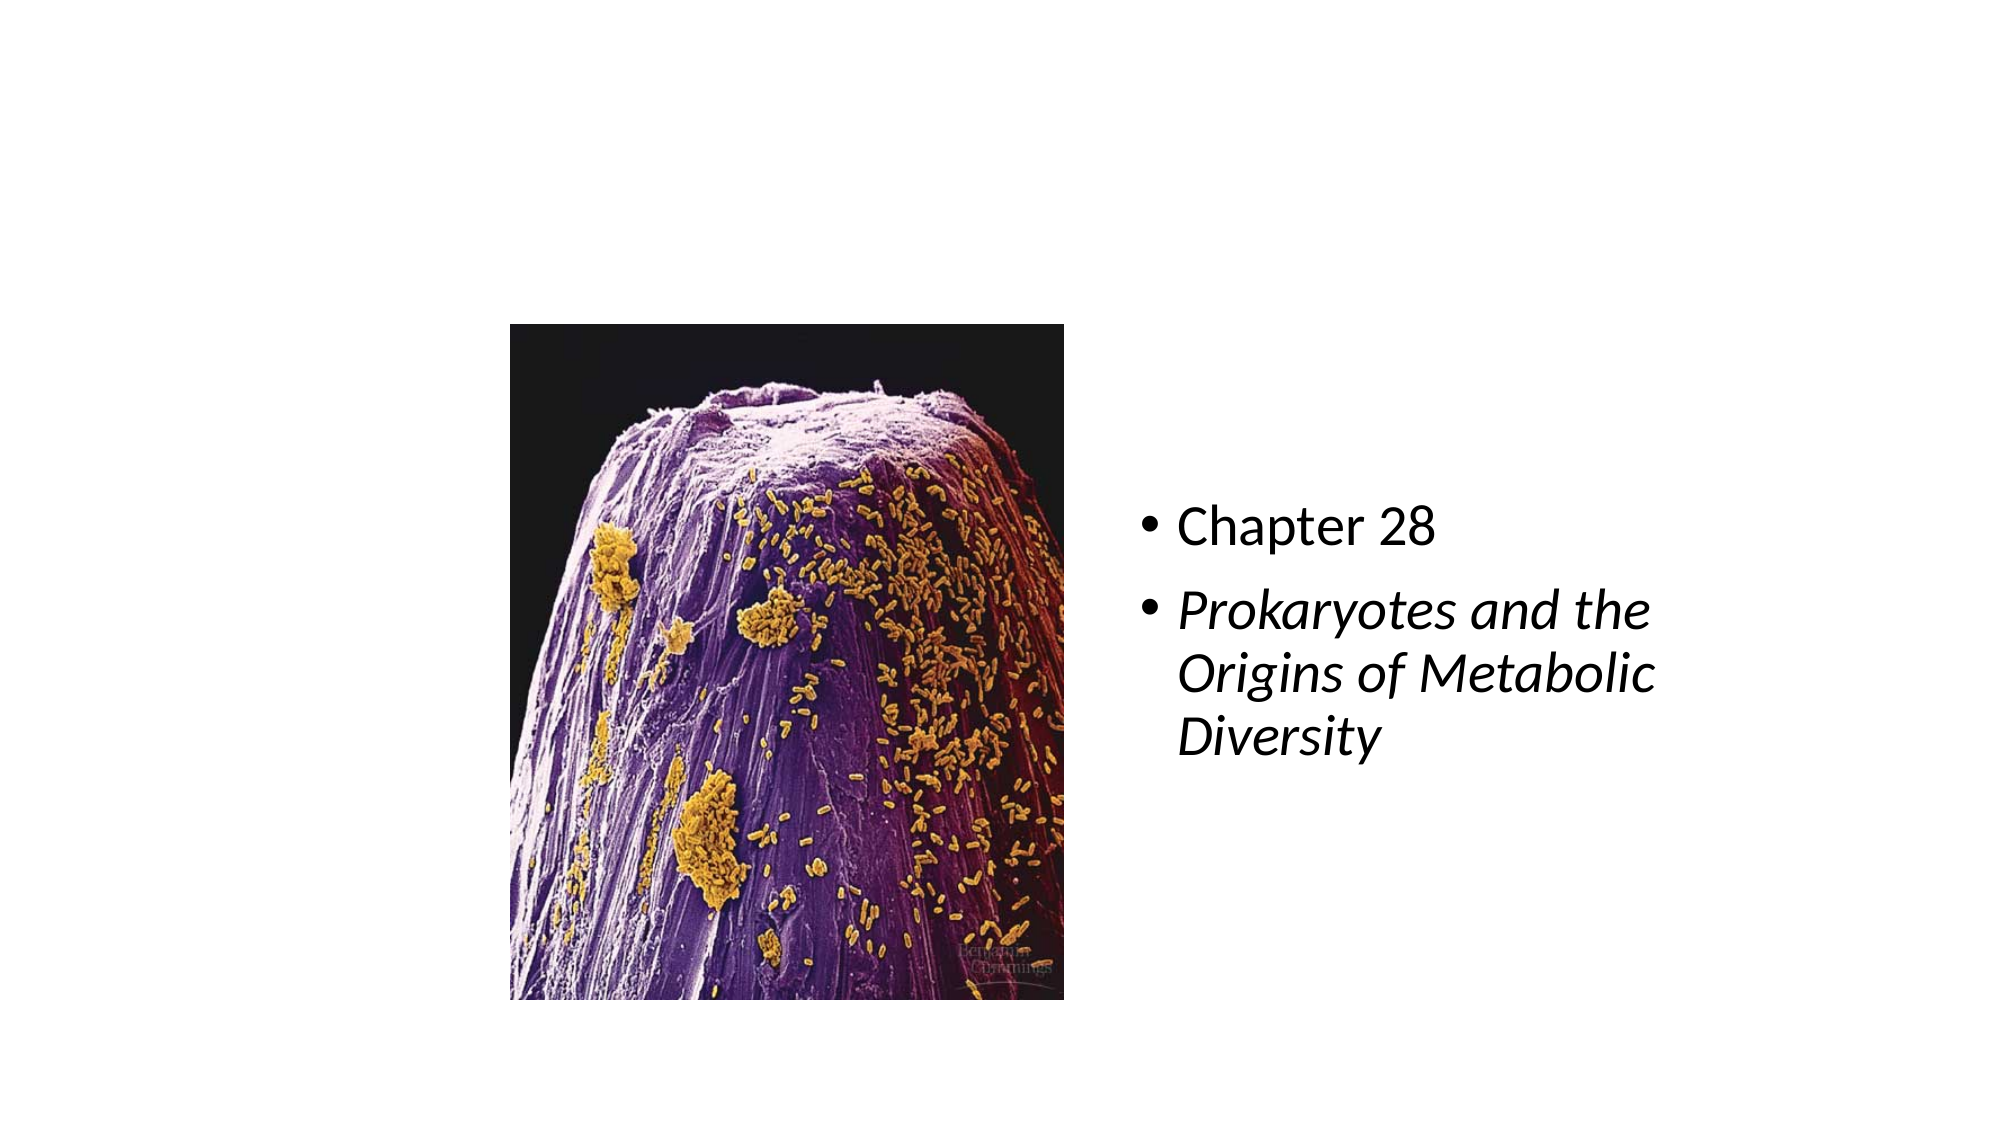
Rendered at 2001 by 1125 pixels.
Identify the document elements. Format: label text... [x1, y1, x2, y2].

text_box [510, 324, 1065, 1000]
list Chapter 28 Prokaryotes and the Origins of Metabolic Diversity [1124, 487, 1750, 1000]
